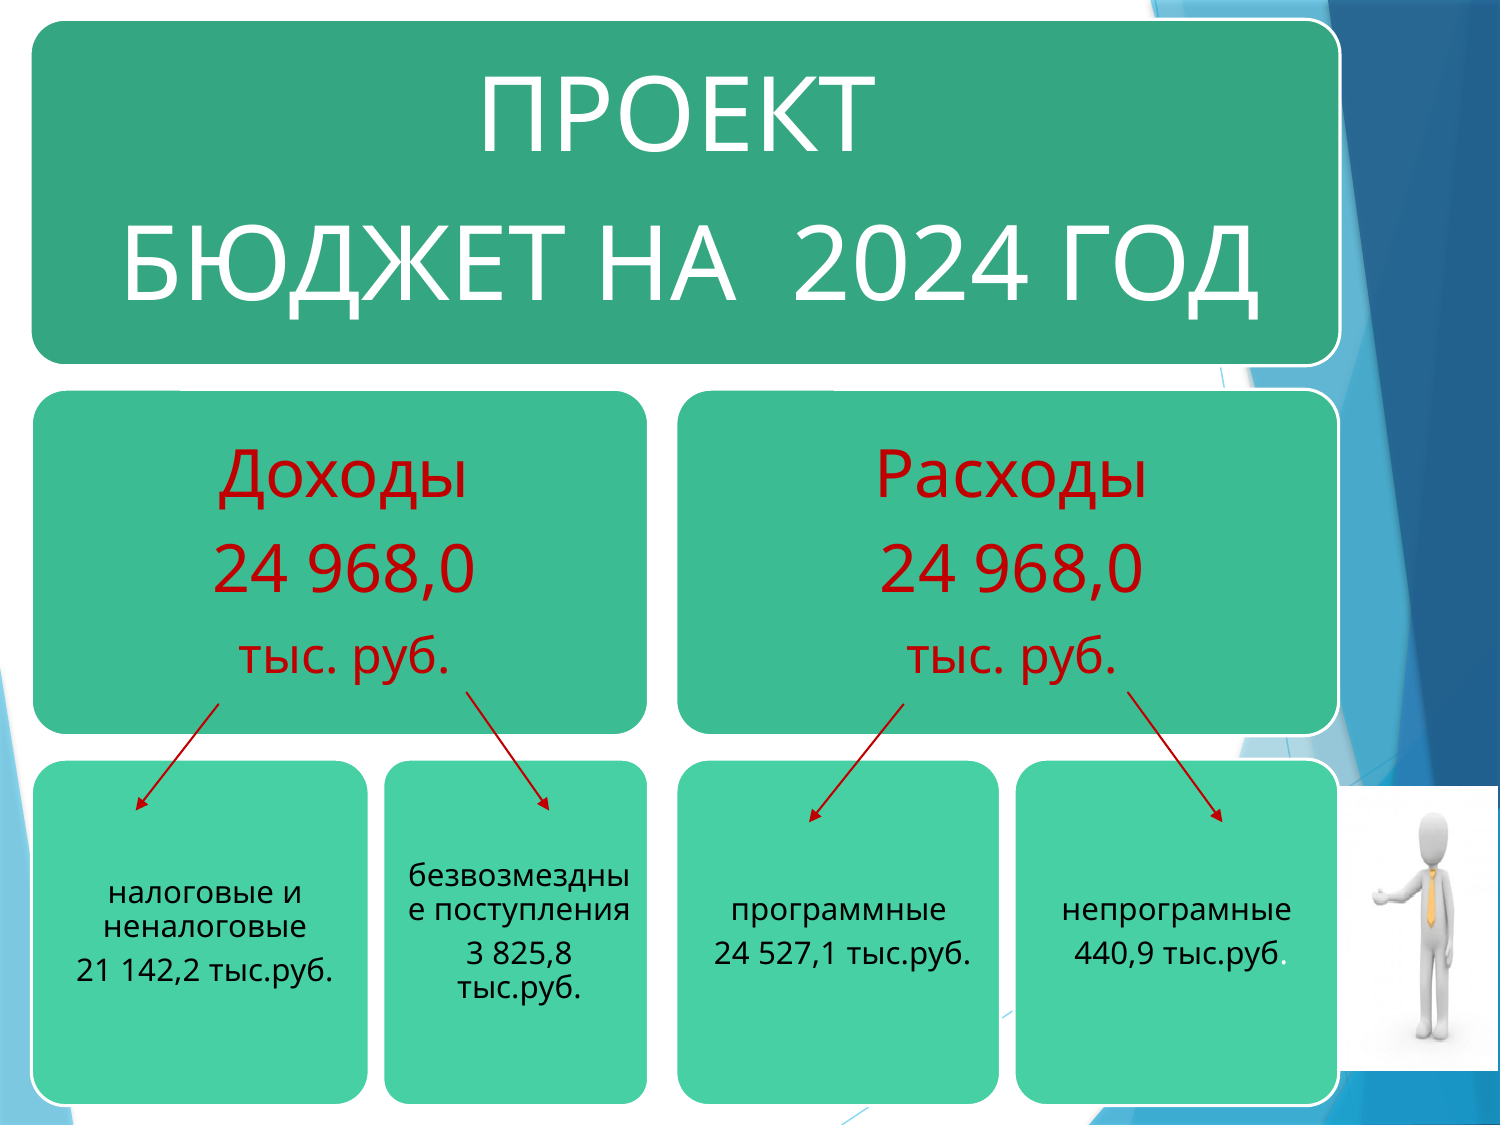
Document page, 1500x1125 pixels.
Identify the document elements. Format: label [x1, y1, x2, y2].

text_box [808, 703, 904, 823]
text_box [135, 703, 219, 811]
text_box [1127, 691, 1223, 823]
text_box [465, 691, 550, 811]
picture [1337, 786, 1499, 1071]
list [28, 18, 1342, 1107]
